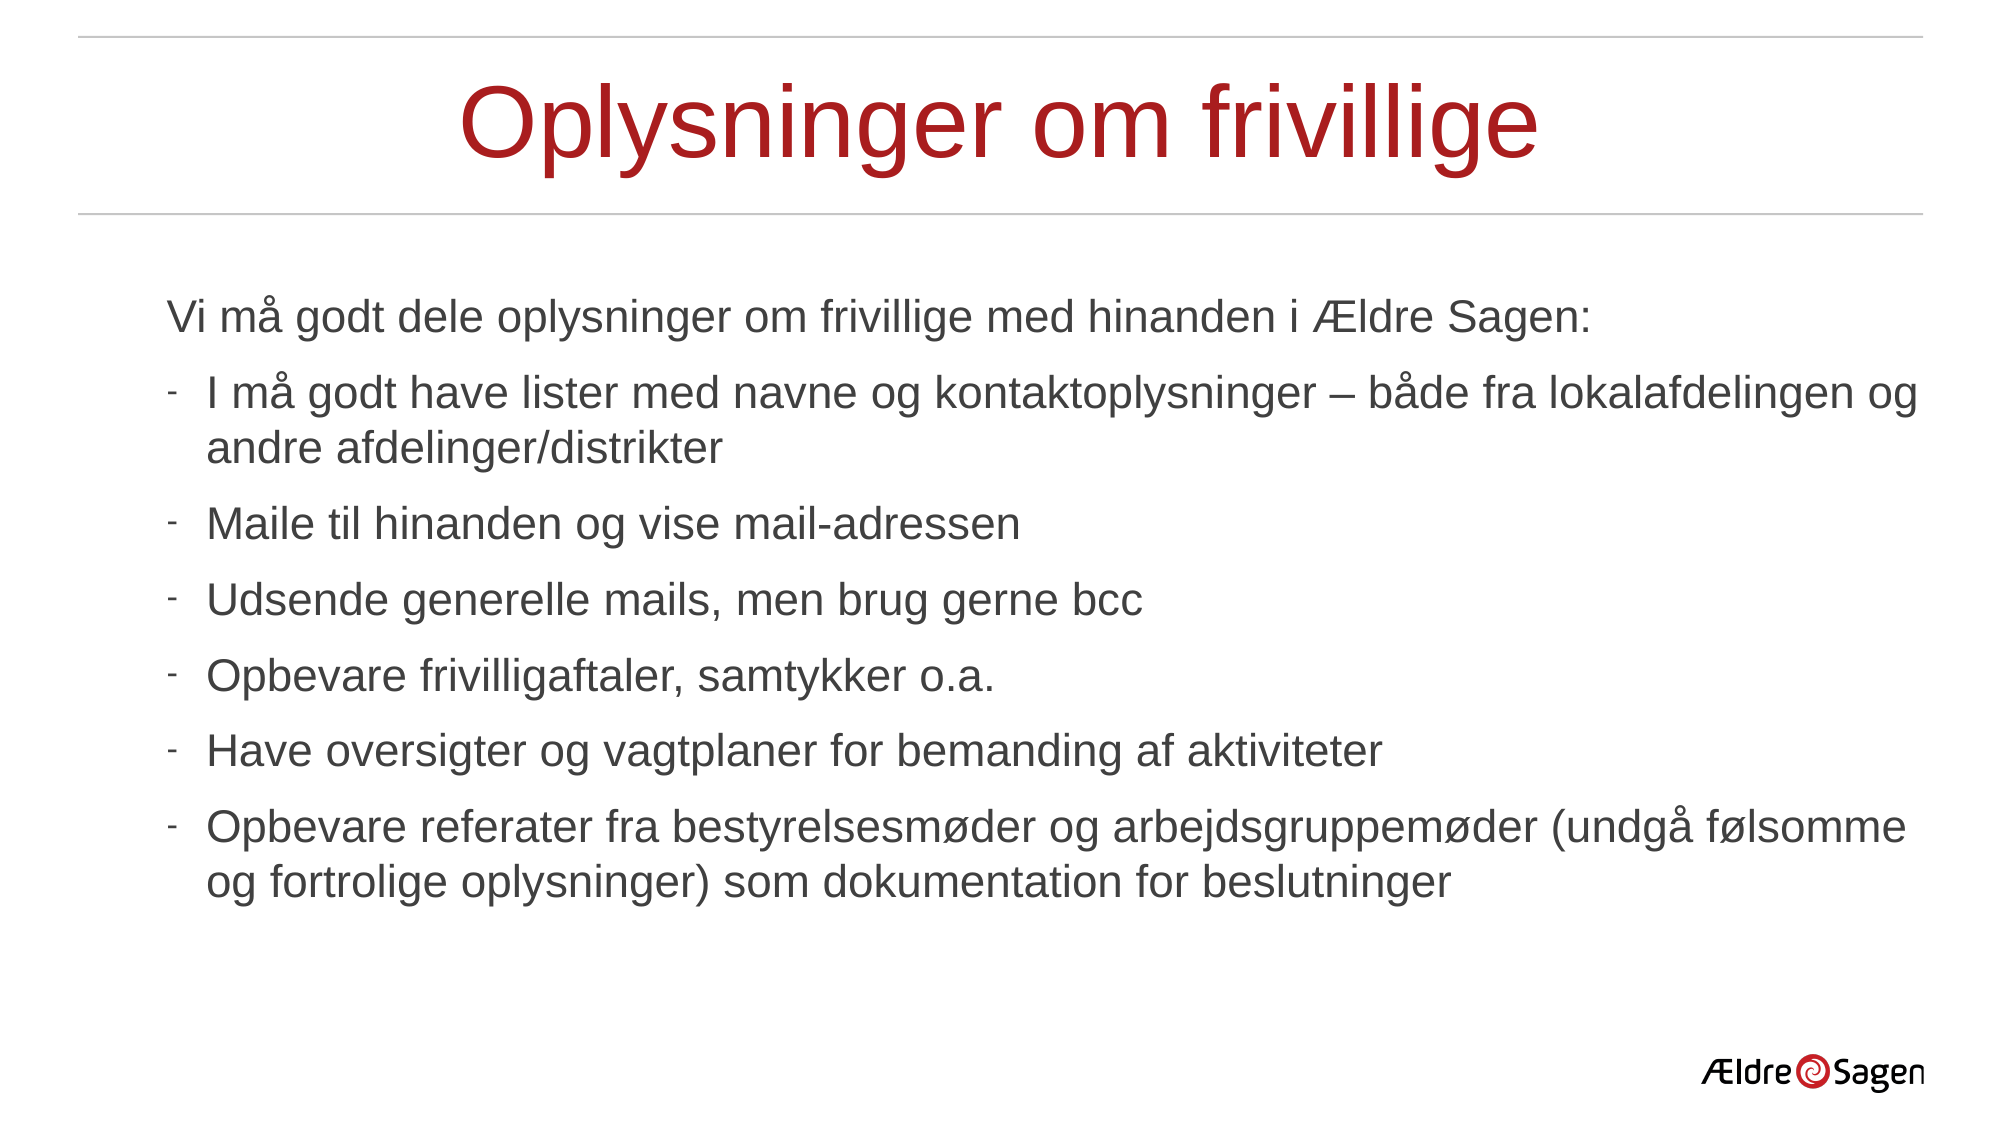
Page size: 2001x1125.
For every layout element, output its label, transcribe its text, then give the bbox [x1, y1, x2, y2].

title Oplysninger om frivillige [78, 36, 1923, 198]
list Vi må godt dele oplysninger om frivillige med hinanden i Ældre Sagen: I må godt have lister med navne og kontaktoplysninger – både fra lokalafdelingen og andre afdelinger/distrikter Maile til hinanden og vise mail-adressen Udsende generelle mails, men brug gerne bcc Opbevare frivilligaftaler, samtykker o.a. Have oversigter og vagtplaner for bemanding af aktiviteter Opbevare referater fra bestyrelsesmøder og arbejdsgruppemøder (undgå følsomme og fortrolige oplysninger) som dokumentation for beslutninger [166, 248, 1924, 1022]
